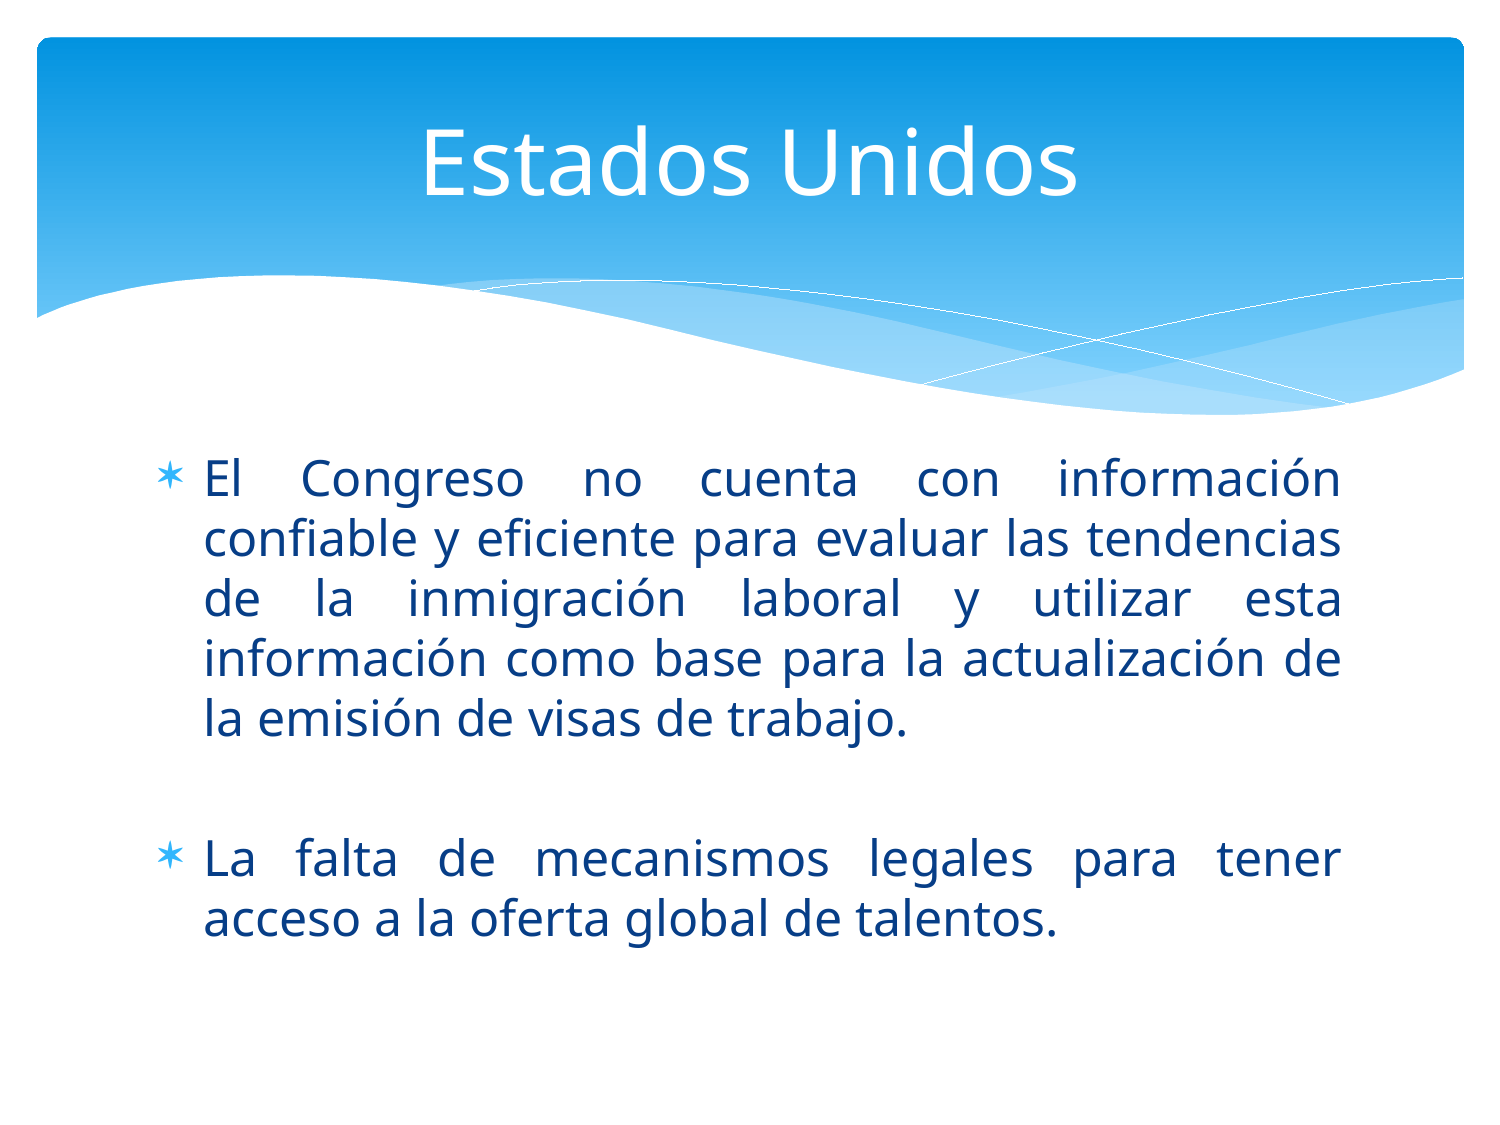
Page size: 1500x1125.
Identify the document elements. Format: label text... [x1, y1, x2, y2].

title Estados Unidos [75, 55, 1425, 261]
list El Congreso no cuenta con información confiable y eficiente para evaluar las tendencias de la inmigración laboral y utilizar esta información como base para la actualización de la emisión de visas de trabajo. La falta de mecanismos legales para tener acceso a la oferta global de talentos. [143, 438, 1359, 1005]
